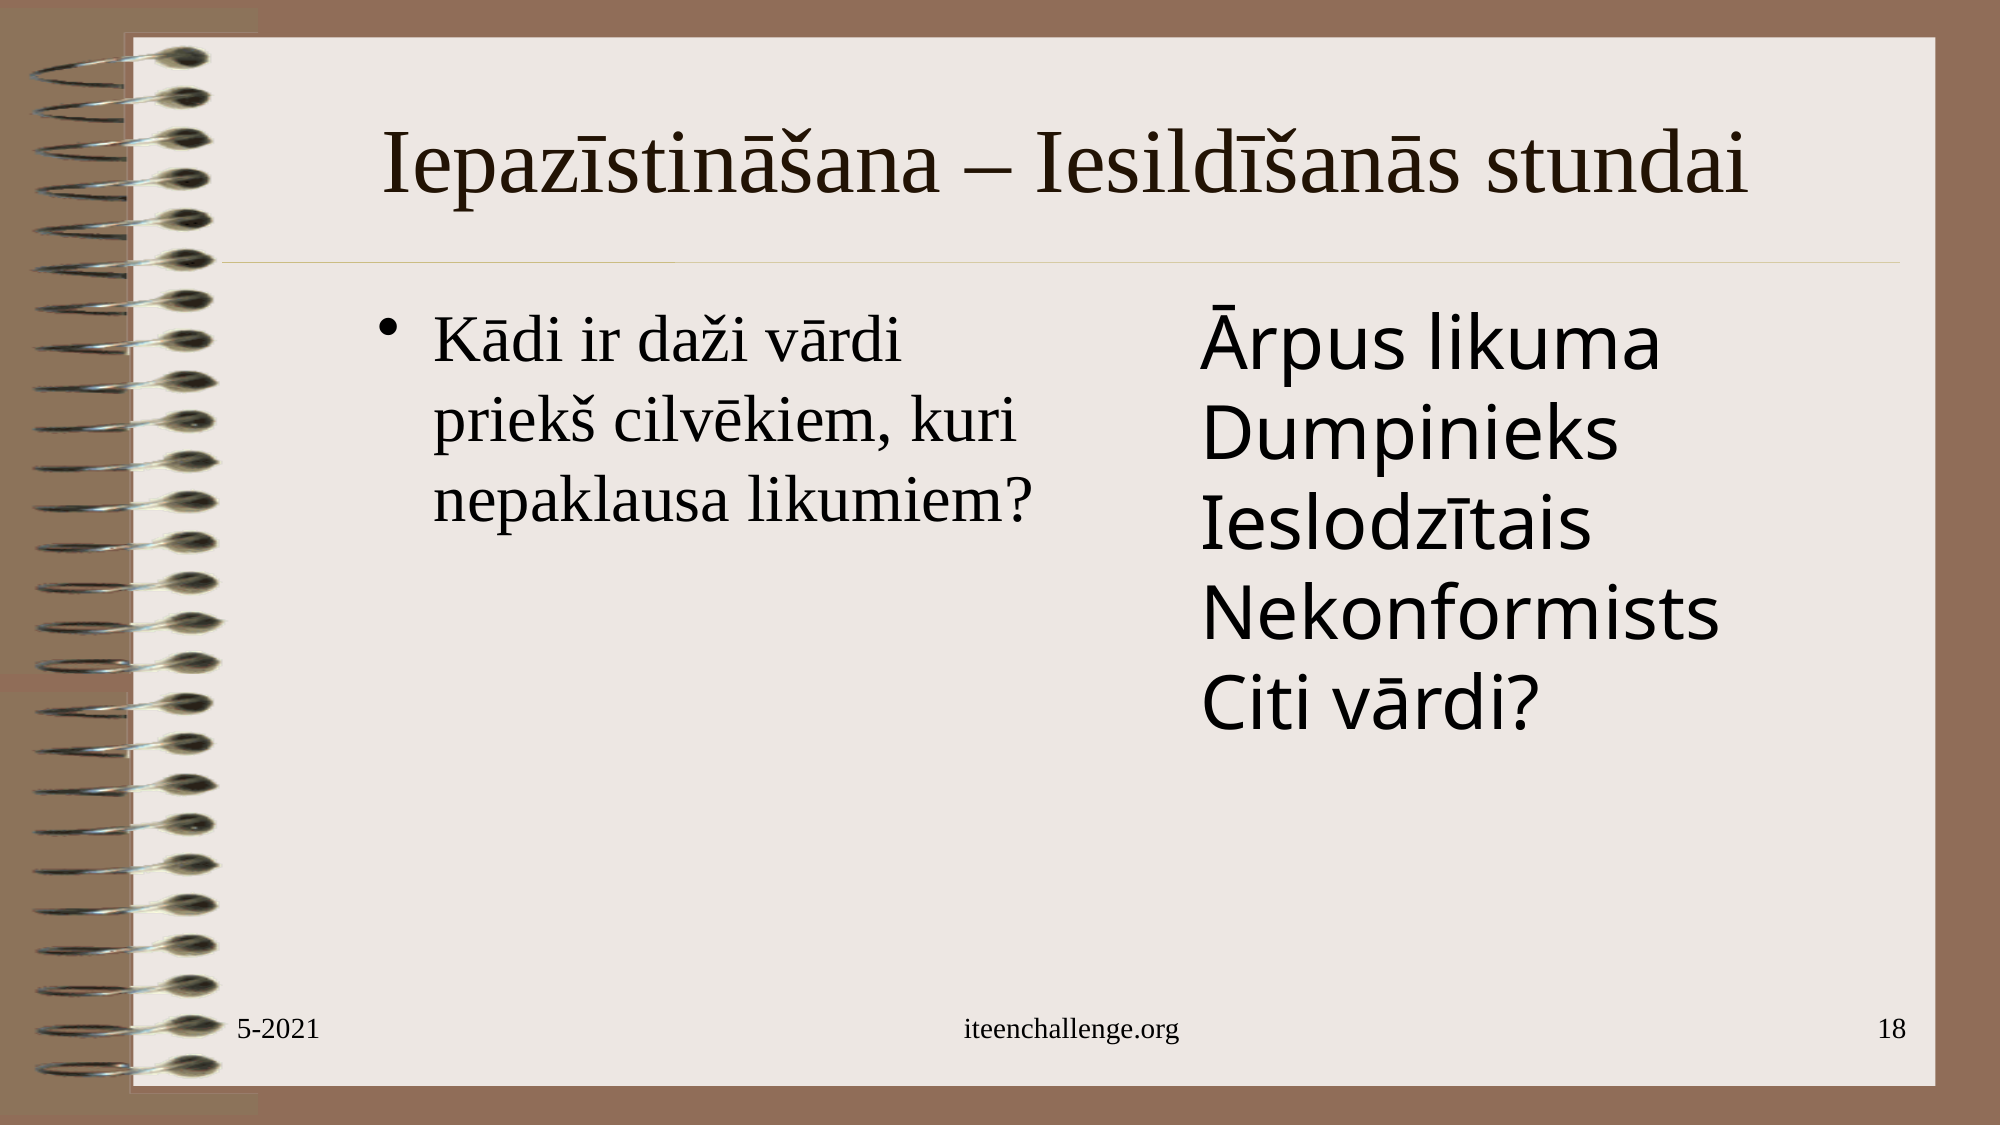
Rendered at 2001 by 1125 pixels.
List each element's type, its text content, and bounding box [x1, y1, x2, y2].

picture [0, 8, 259, 674]
picture [0, 692, 259, 1115]
text_box Ārpus likuma Dumpinieks Ieslodzītais Nekonformists Citi vārdi? [1185, 287, 1995, 753]
slide_number 18 [1505, 1001, 1922, 1077]
list Kādi ir daži vārdi priekš cilvēkiem, kuri nepaklausa likumiem? [362, 287, 1051, 963]
slide_number 5-2021 [221, 1001, 639, 1077]
footer iteenchallenge.org [755, 1001, 1389, 1077]
title Iepazīstināšana – Iesildīšanās stundai [233, 62, 1901, 251]
